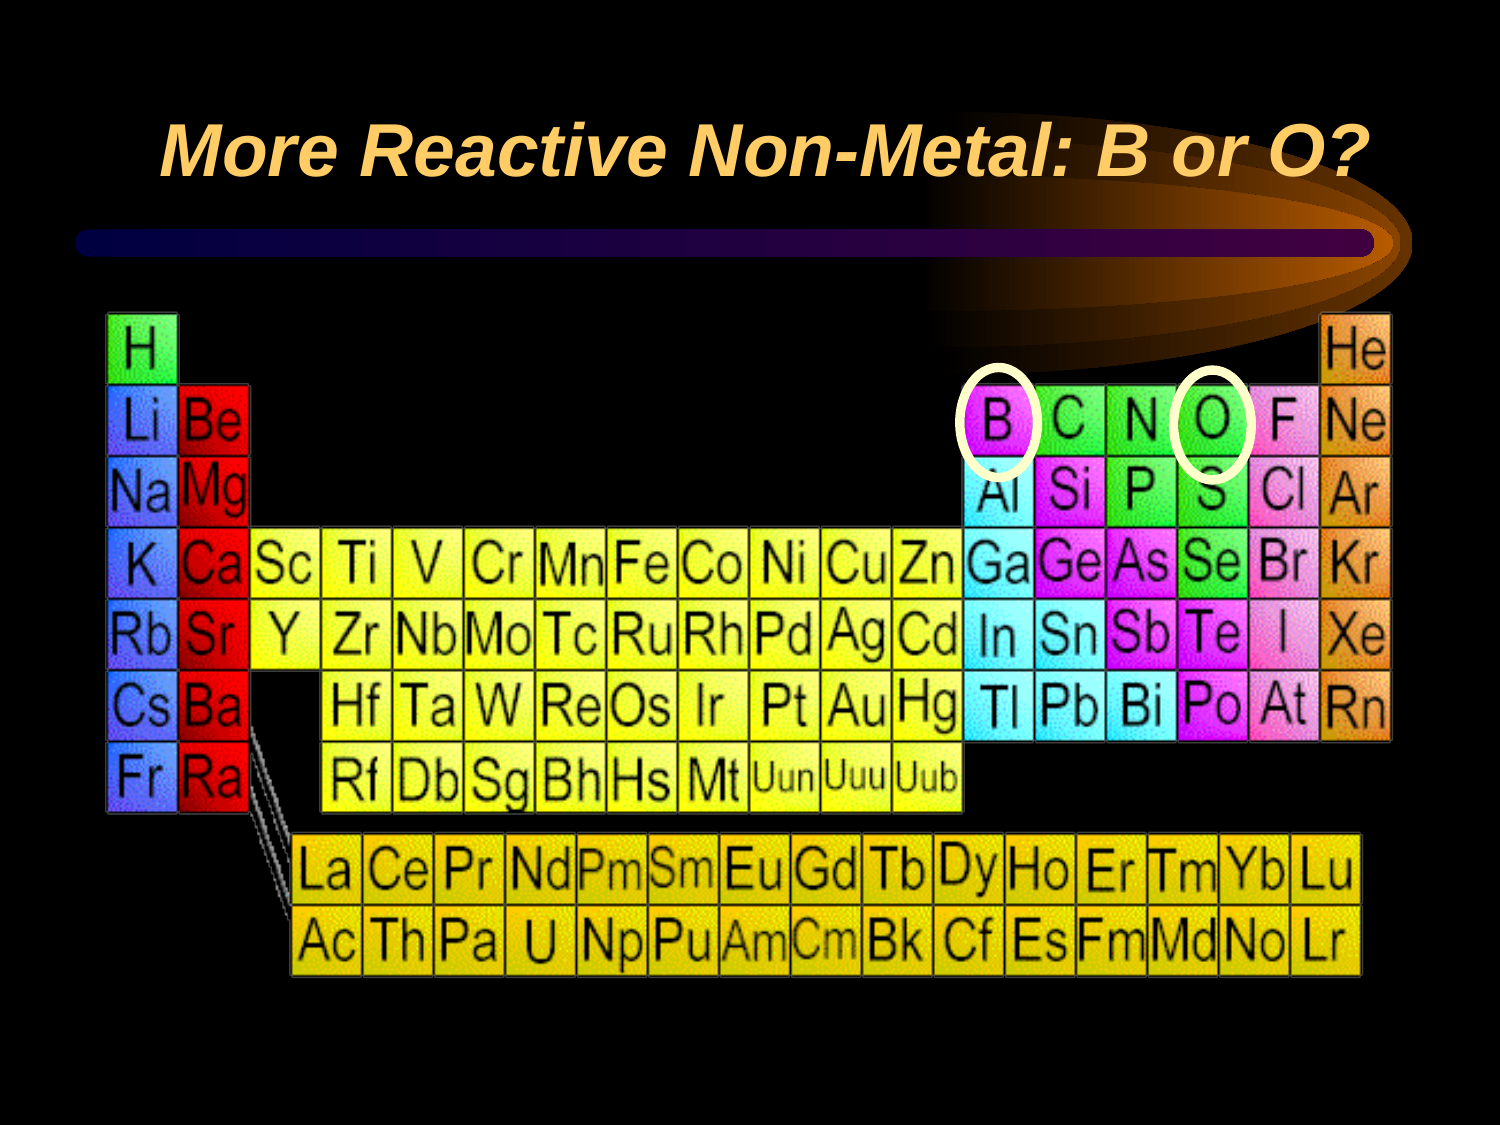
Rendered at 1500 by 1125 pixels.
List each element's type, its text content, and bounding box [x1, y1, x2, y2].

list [104, 306, 1400, 1008]
title More Reactive Non-Metal: B or O? [112, 58, 1388, 200]
